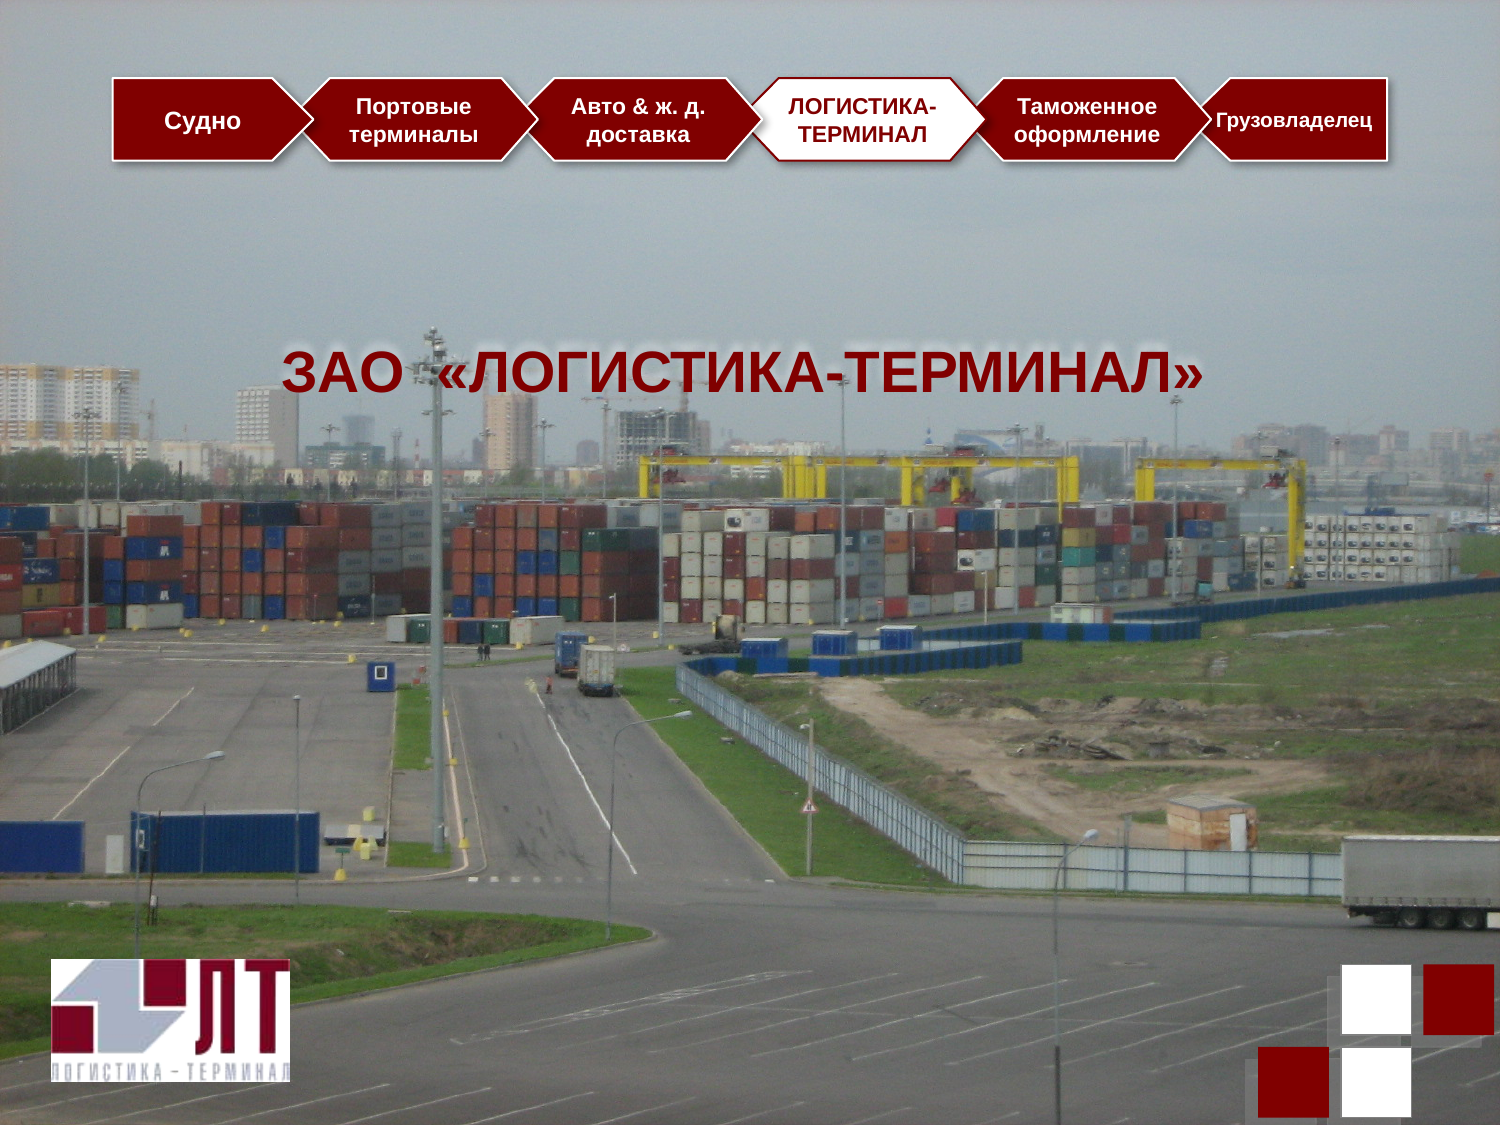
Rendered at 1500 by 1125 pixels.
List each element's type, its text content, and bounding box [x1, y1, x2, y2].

picture [1329, 1049, 1340, 1058]
picture [1317, 1118, 1327, 1125]
text_box ЗАО «ЛОГИСТИКА-ТЕРМИНАЛ» [28, 326, 1459, 411]
picture [0, 0, 1500, 1125]
picture [1401, 1036, 1411, 1046]
